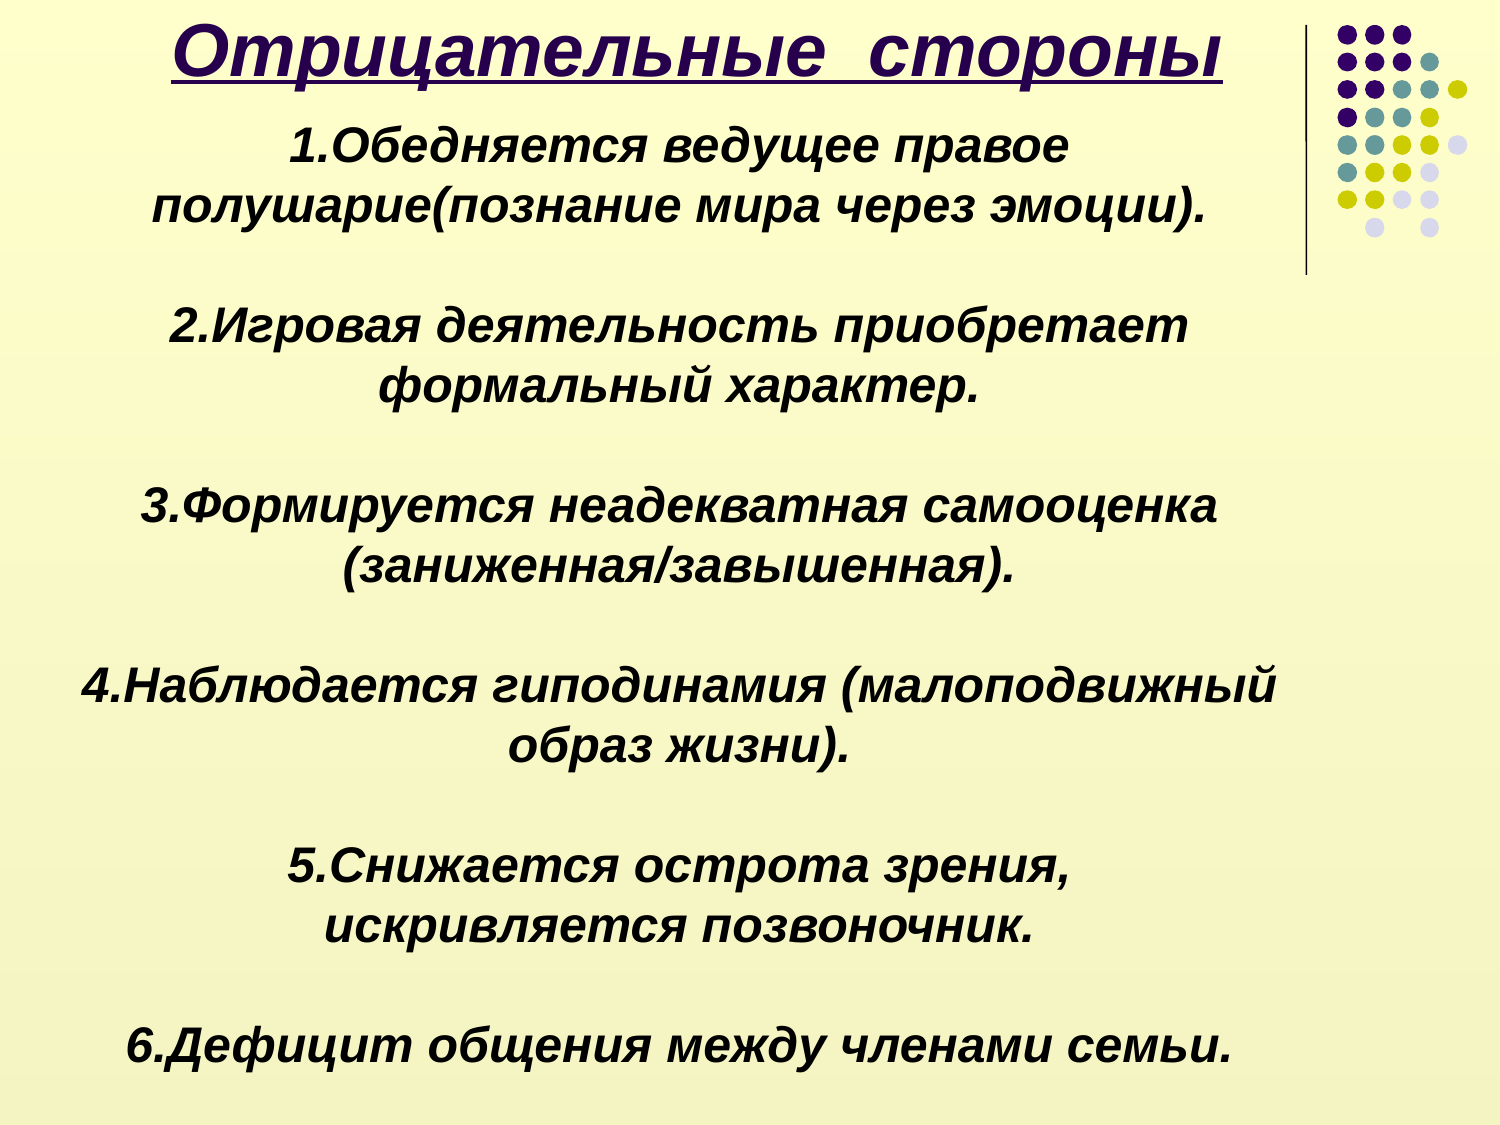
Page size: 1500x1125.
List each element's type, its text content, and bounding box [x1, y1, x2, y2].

text_box Отрицательные стороны [81, 0, 1313, 219]
text_box 1.Обедняется ведущее правое полушарие(познание мира через эмоции). 2.Игровая деятельность приобретает формальный характер. 3.Формируется неадекватная самооценка (заниженная/завышенная). 4.Наблюдается гиподинамия (малоподвижный образ жизни). 5.Снижается острота зрения, искривляется позвоночник. 6.Дефицит общения между членами семьи. [58, 105, 1301, 1125]
